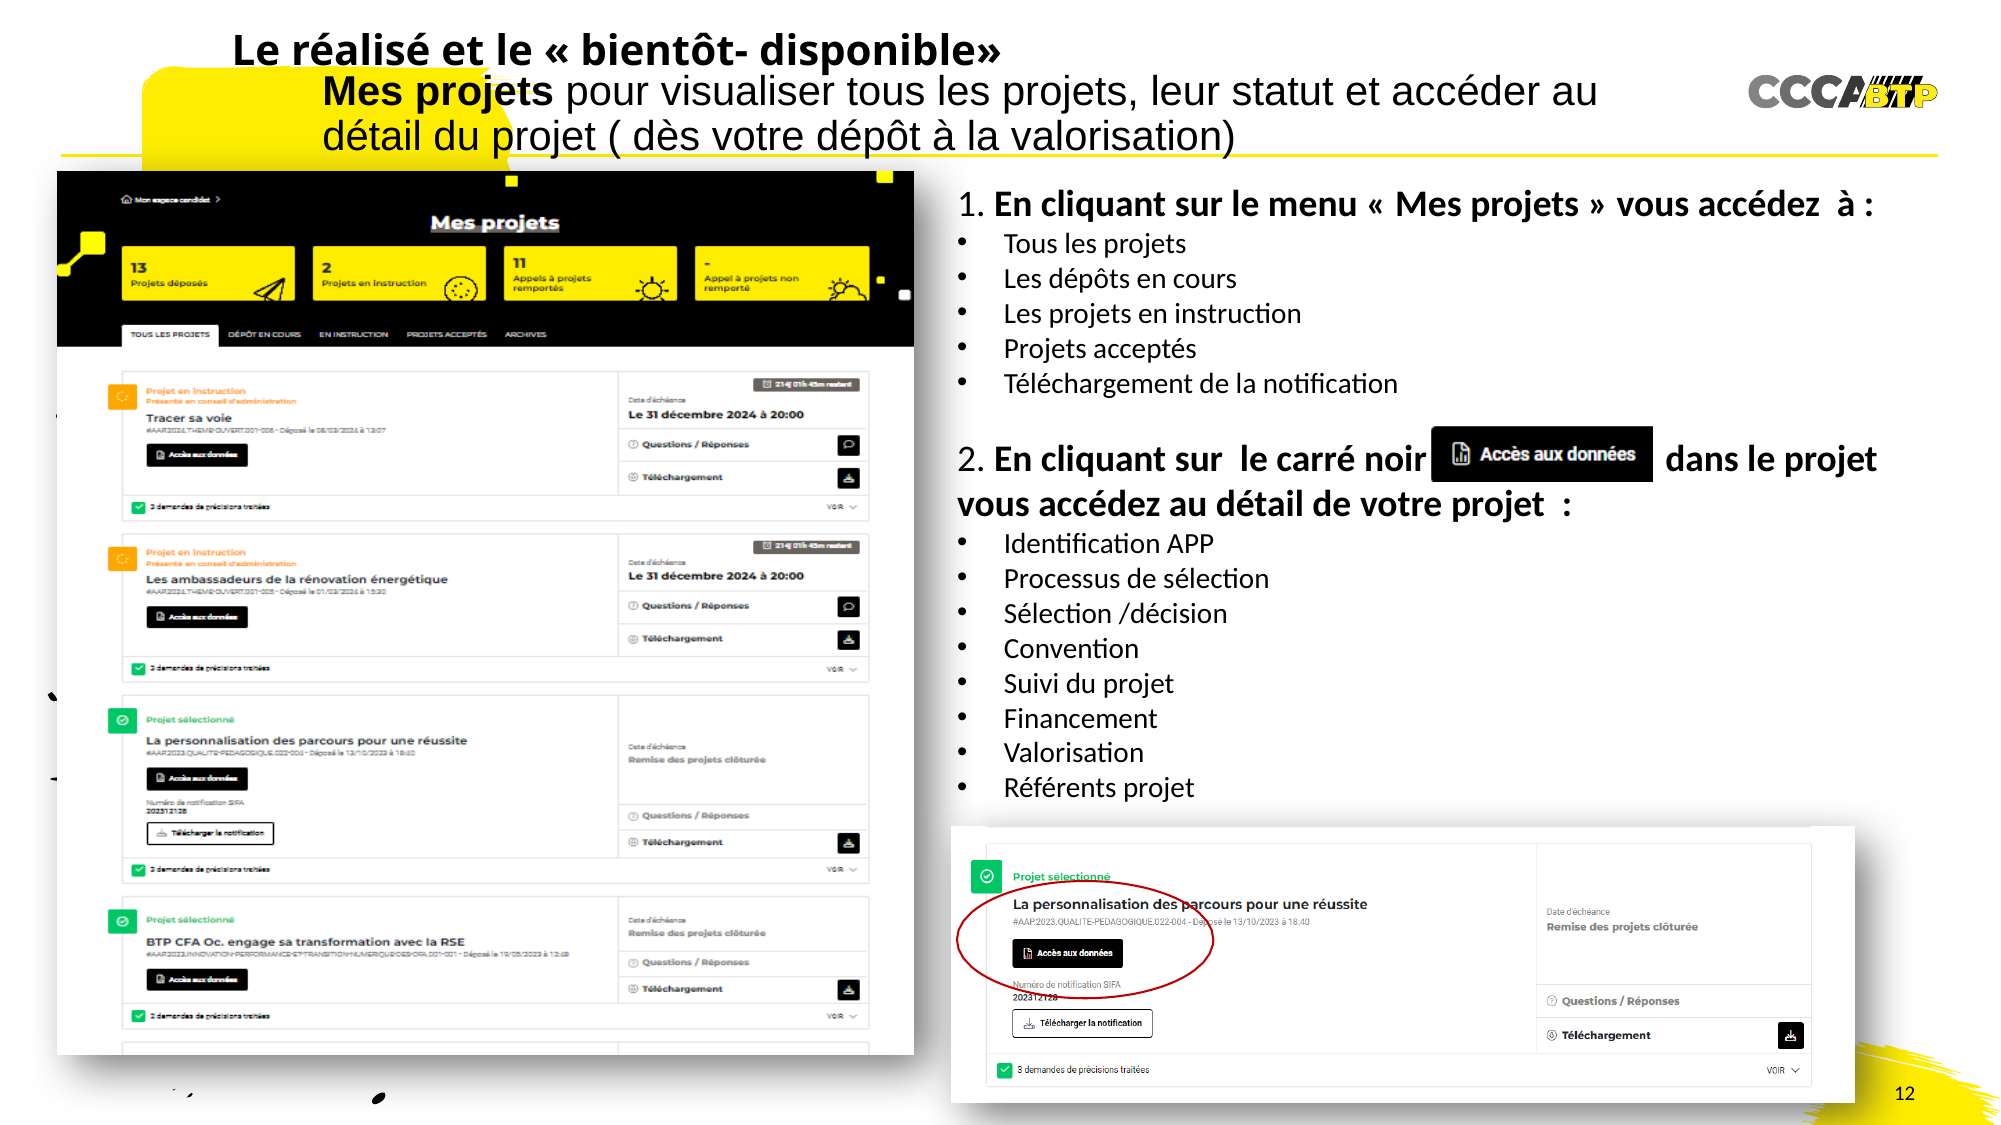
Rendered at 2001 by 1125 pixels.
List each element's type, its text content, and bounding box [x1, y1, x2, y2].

title Mes projets pour visualiser tous les projets, leur statut et accéder au détail du projet ( dès votre dépôt à la valorisation) [307, 85, 1855, 171]
picture [57, 171, 914, 1055]
slide_number 12 [1898, 1103, 1940, 1111]
picture [1745, 0, 1943, 113]
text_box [942, 171, 1943, 1103]
text_box Le réalisé et le « bientôt- disponible» [205, 21, 1693, 83]
